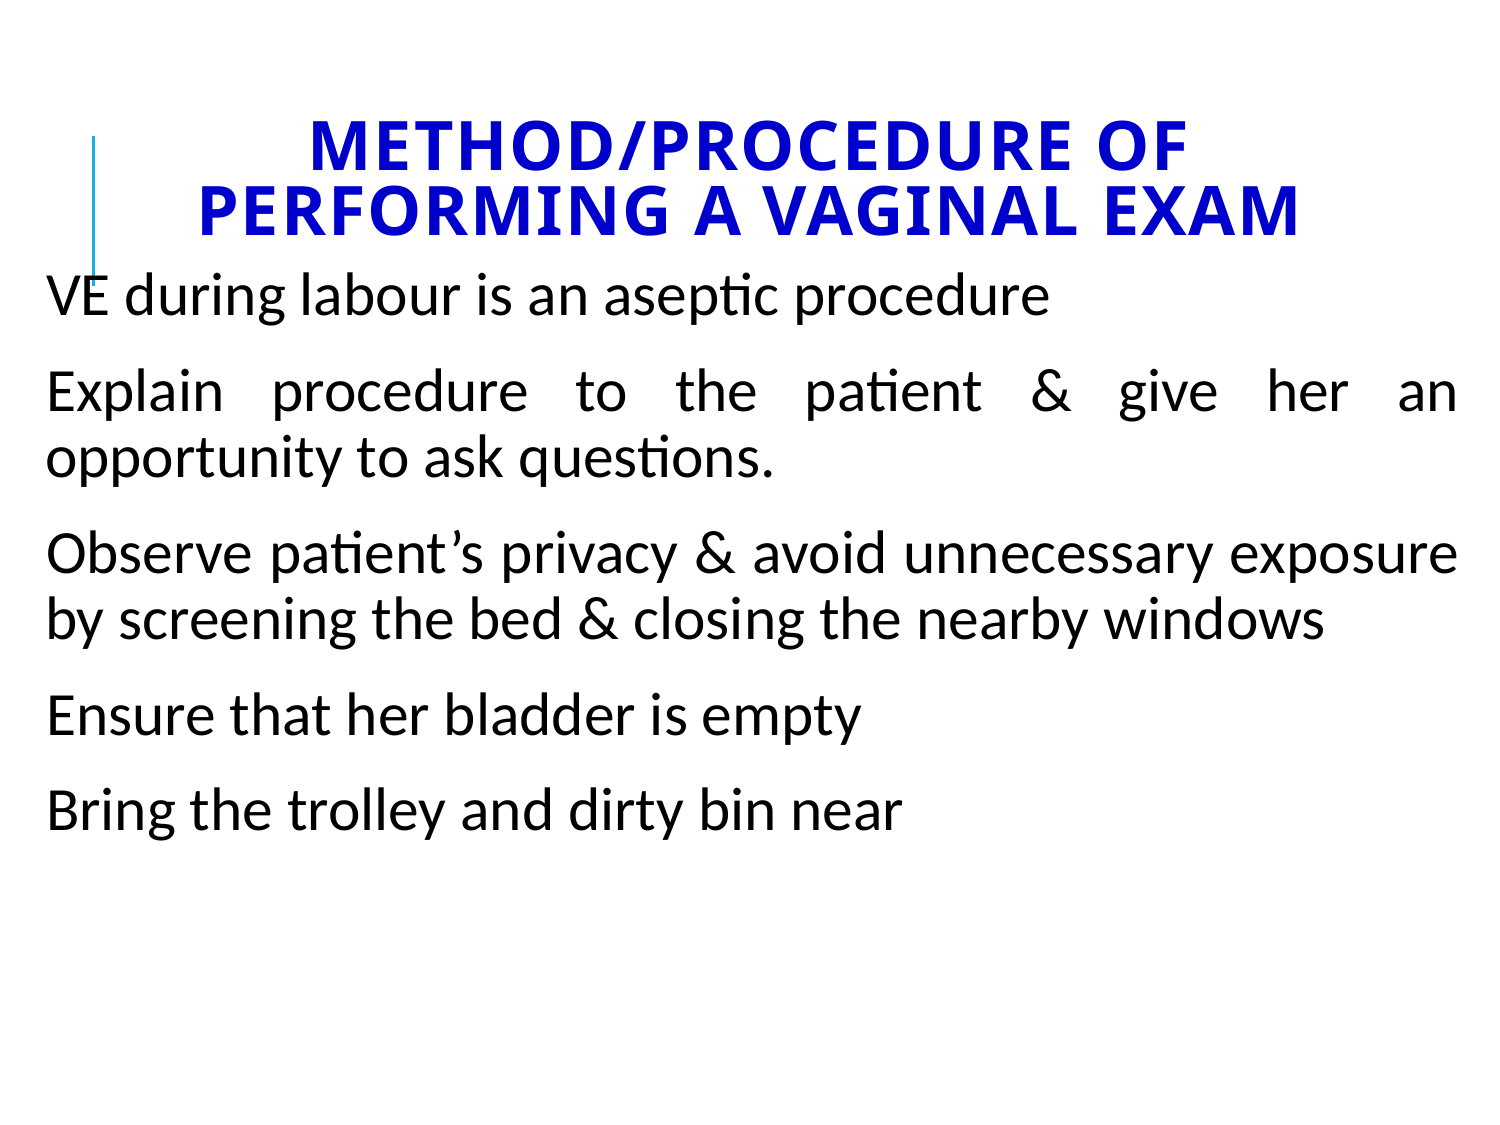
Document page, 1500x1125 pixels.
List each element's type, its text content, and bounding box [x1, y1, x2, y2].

list VE during labour is an aseptic procedure Explain procedure to the patient & give her an opportunity to ask questions. Observe patient’s privacy & avoid unnecessary exposure by screening the bed & closing the nearby windows Ensure that her bladder is empty Bring the trolley and dirty bin near [22, 255, 1468, 1024]
title Method/Procedure OF PERFORMING A VAGINAL EXAM [75, 101, 1425, 255]
